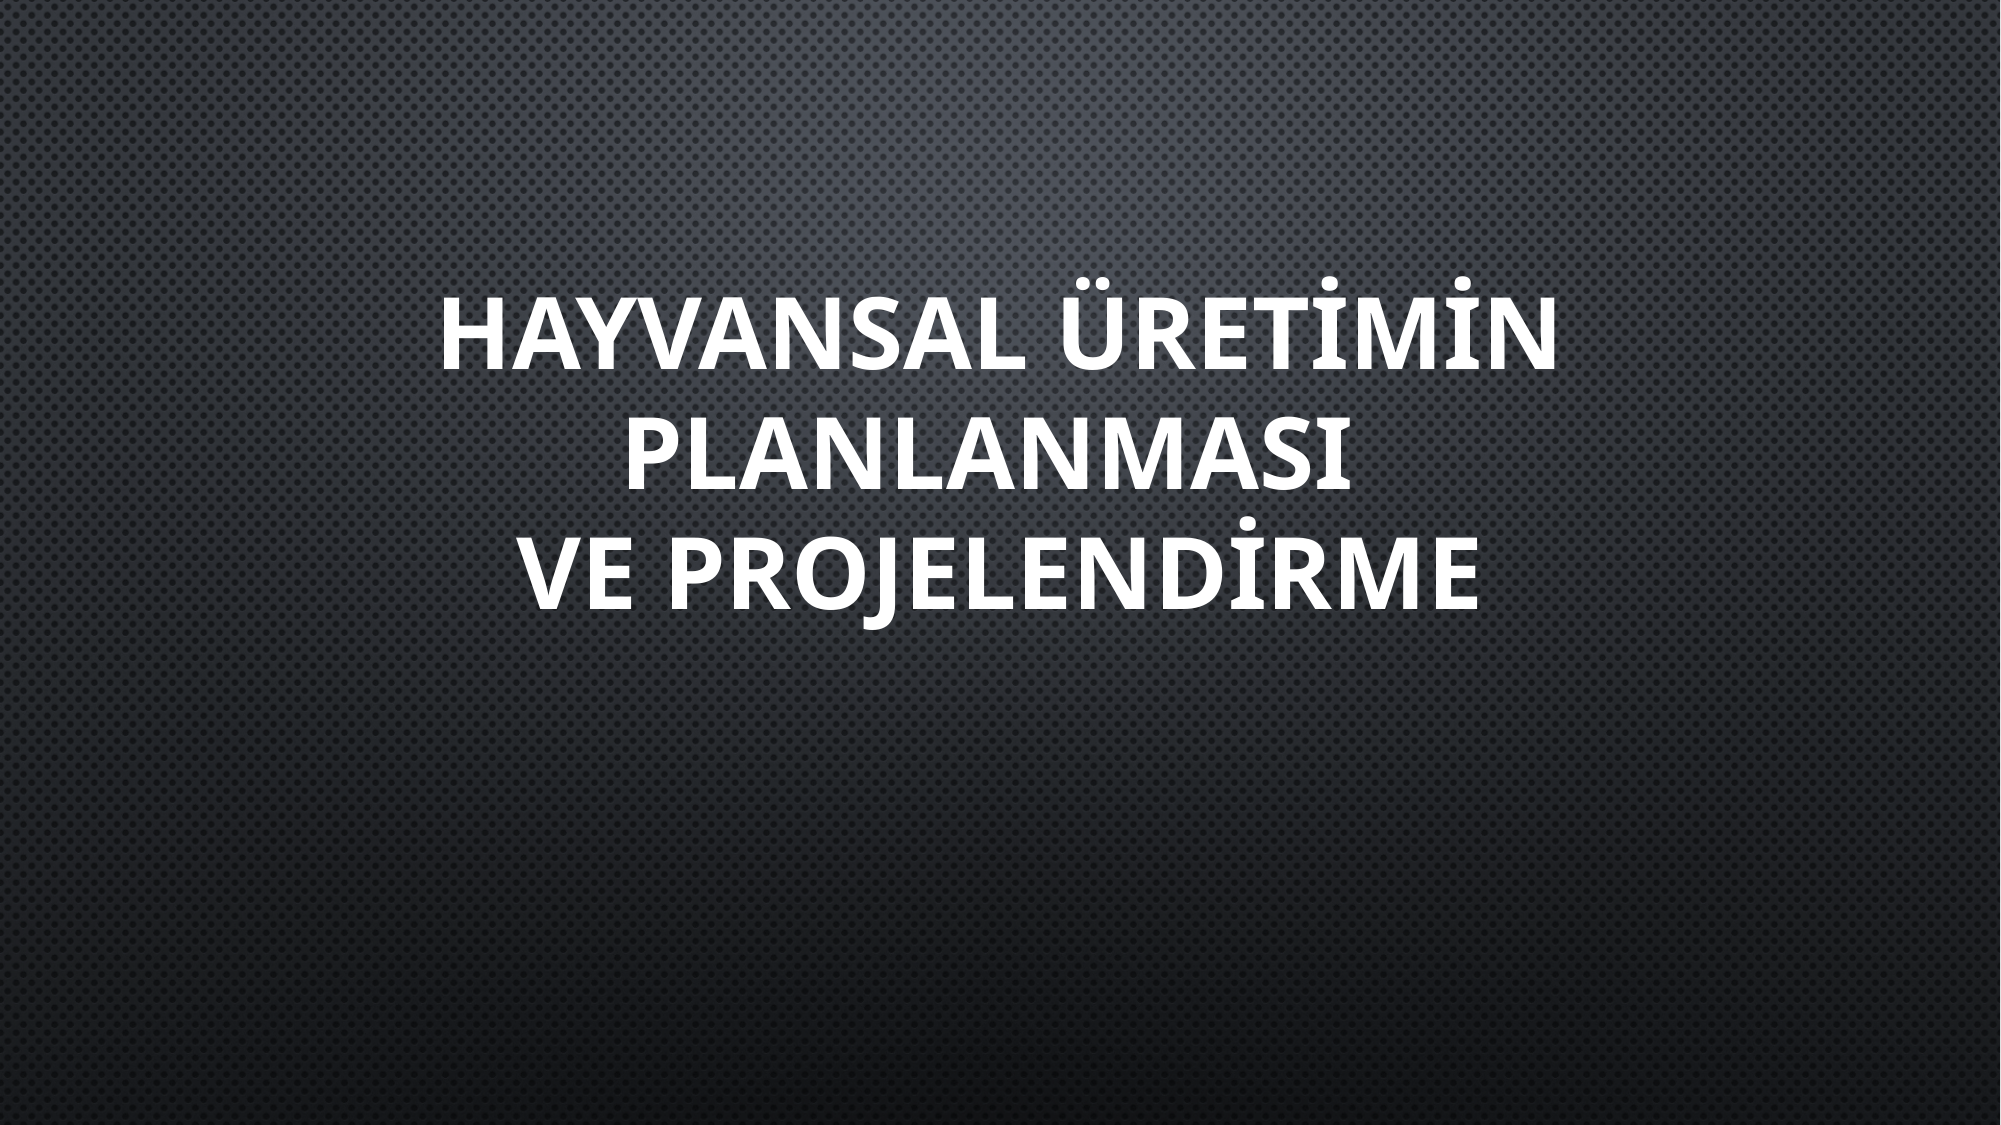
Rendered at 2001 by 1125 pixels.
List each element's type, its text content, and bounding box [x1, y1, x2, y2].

title Hayvansal Üretimin Planlanması ve Projelendirme [104, 244, 1896, 637]
